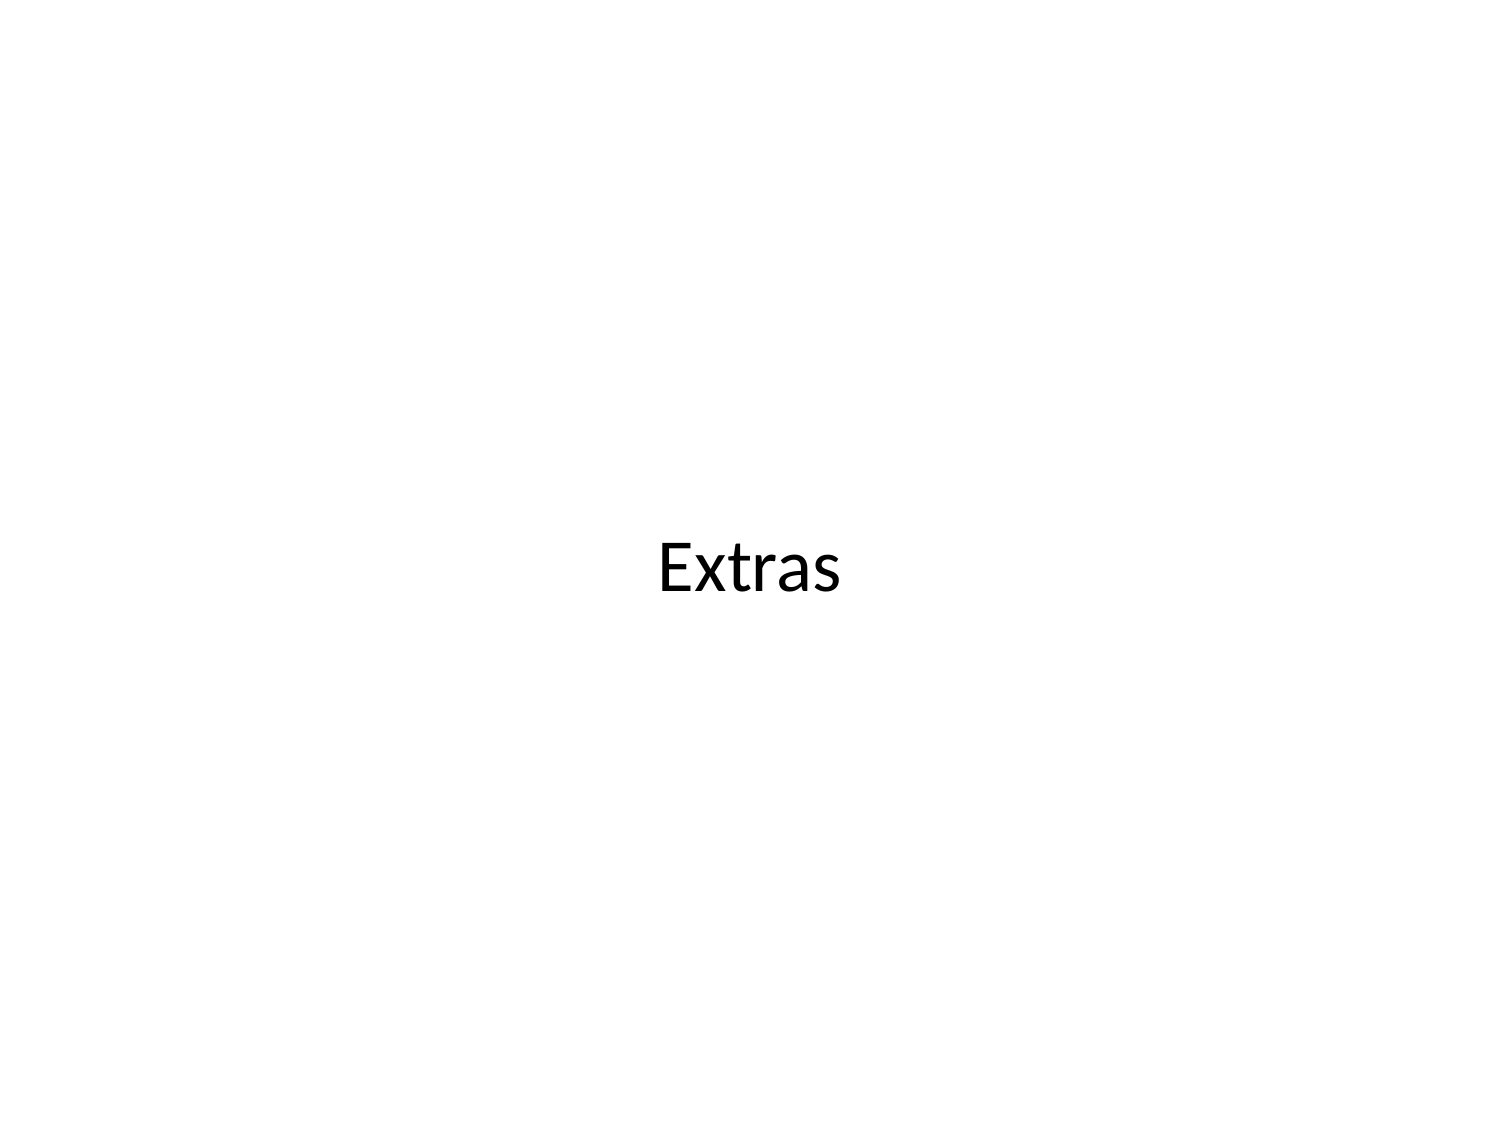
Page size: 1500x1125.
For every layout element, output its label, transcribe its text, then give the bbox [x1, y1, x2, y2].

text_box Extras [0, 509, 1500, 615]
